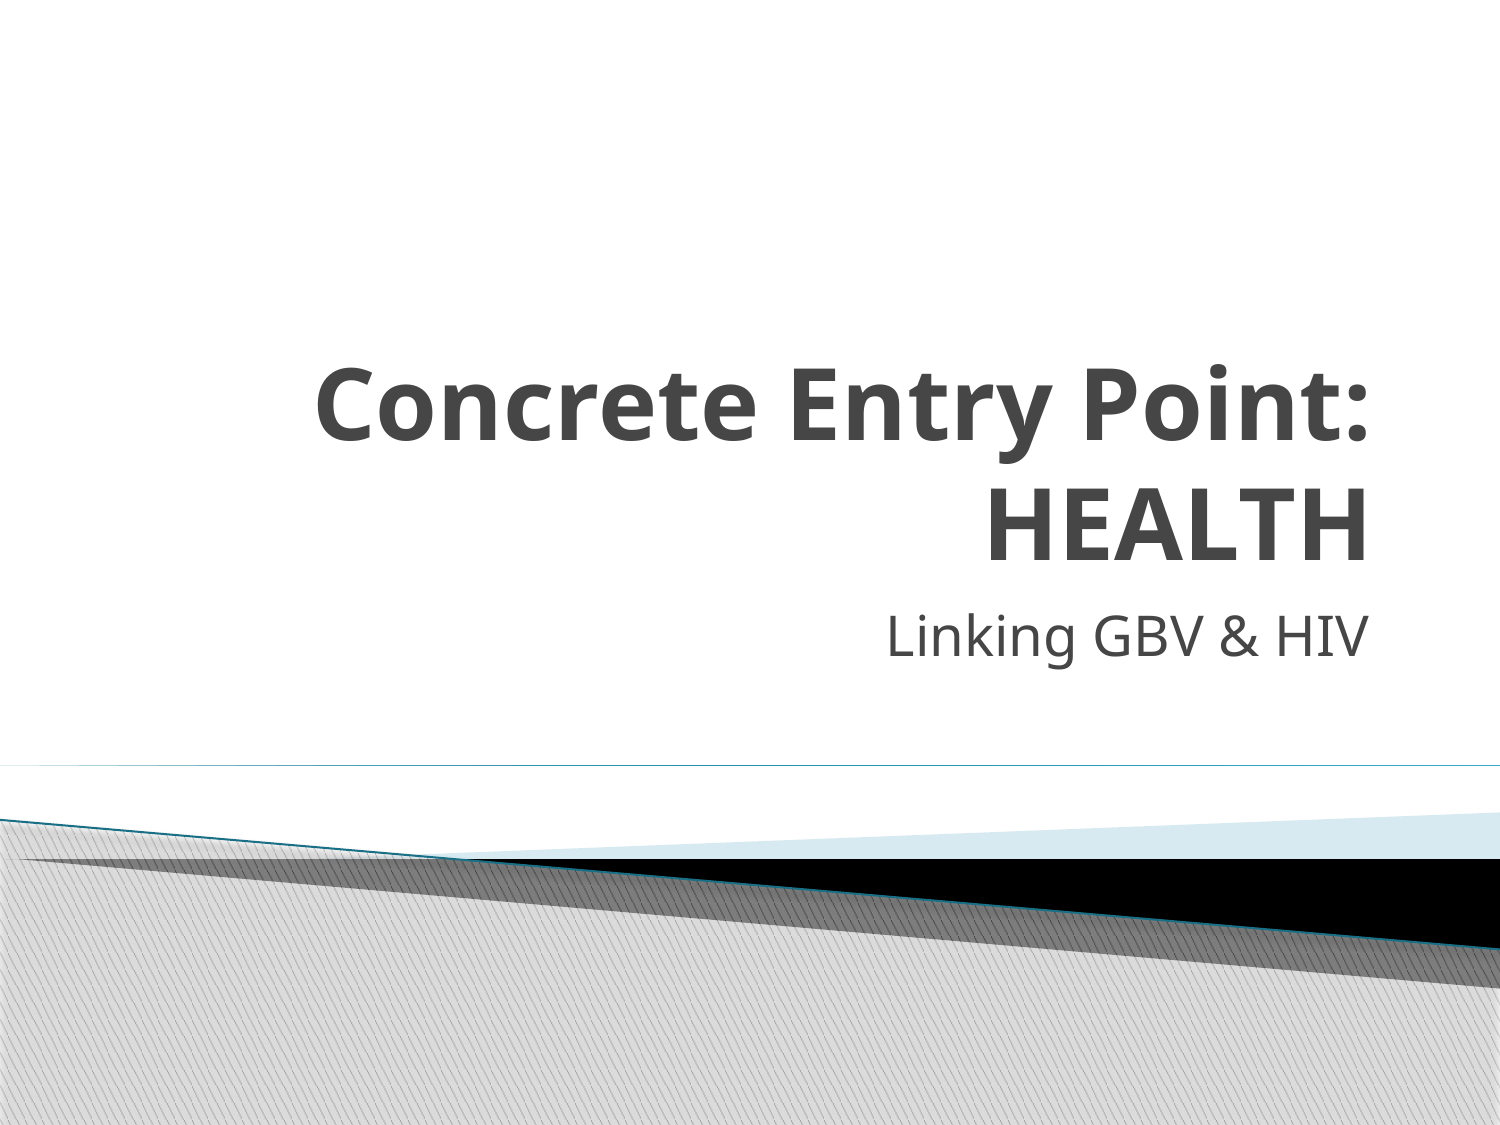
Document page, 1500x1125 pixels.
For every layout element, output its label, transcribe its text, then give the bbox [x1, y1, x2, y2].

subtitle Linking GBV & HIV [112, 592, 1388, 790]
picture [5, 859, 1500, 989]
title Concrete Entry Point: HEALTH [112, 287, 1388, 588]
